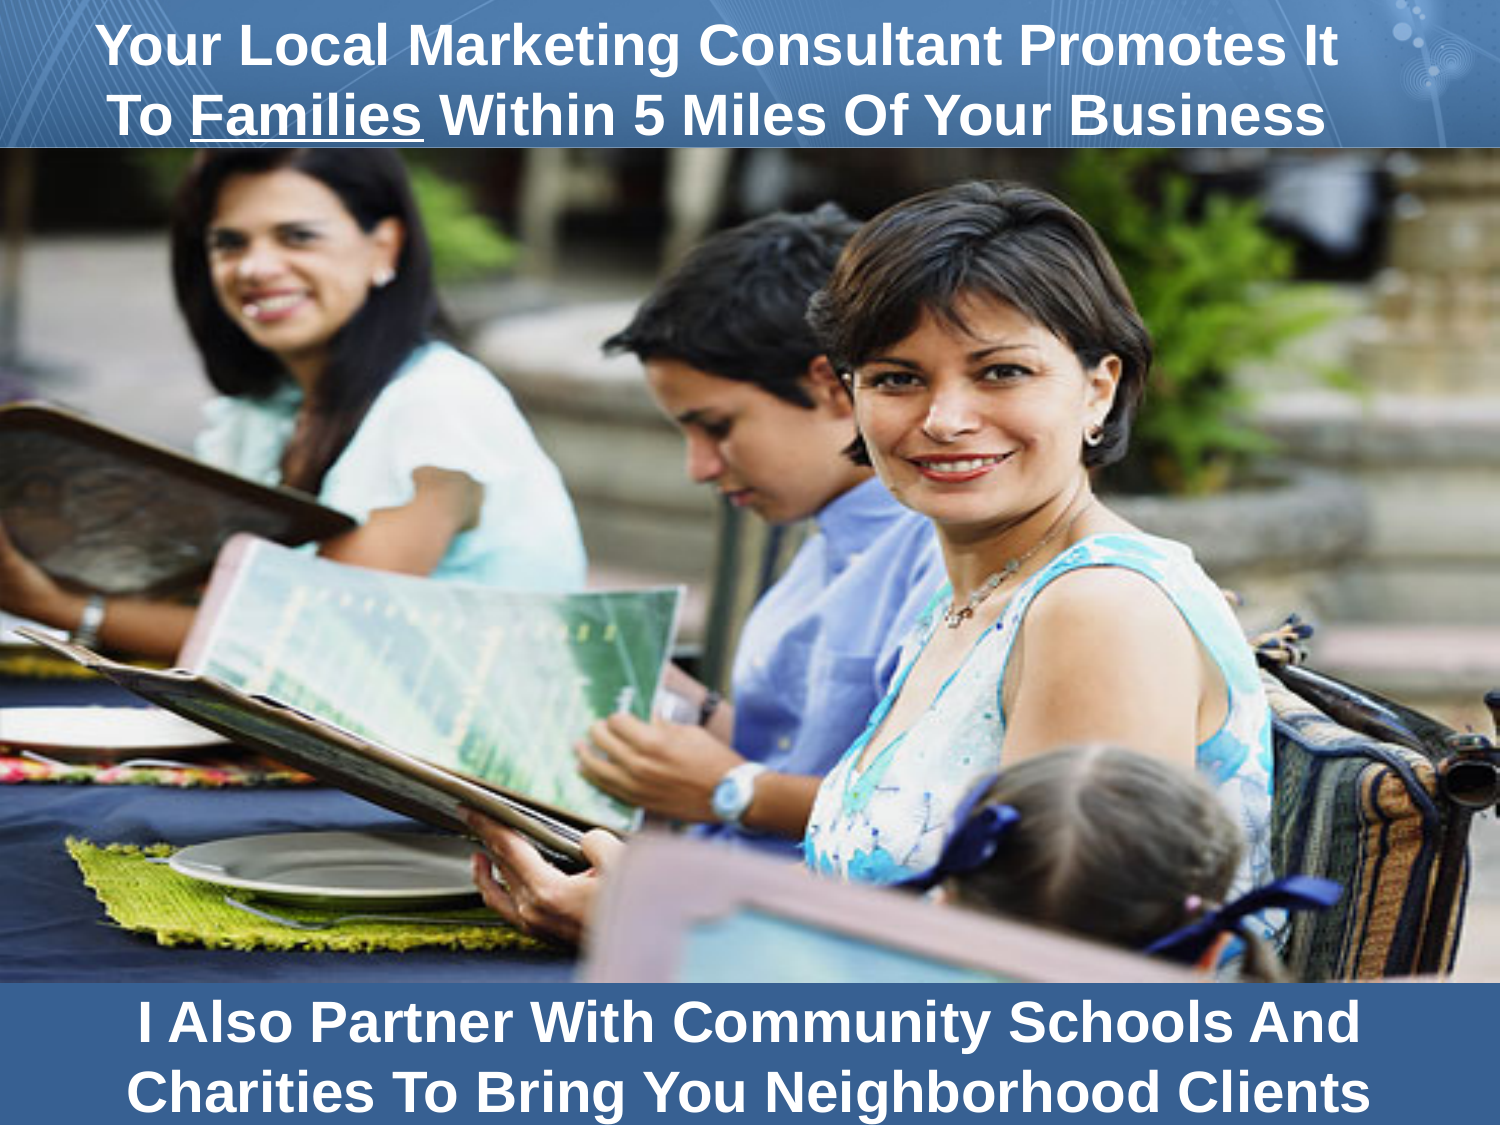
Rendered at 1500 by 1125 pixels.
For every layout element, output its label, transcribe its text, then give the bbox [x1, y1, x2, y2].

picture [0, 0, 1500, 983]
text_box Your Local Marketing Consultant Promotes It To Families Within 5 Miles Of Your Business [74, 0, 1361, 147]
title I Also Partner With Community Schools And Charities To Bring You Neighborhood Clients [0, 990, 1500, 1125]
